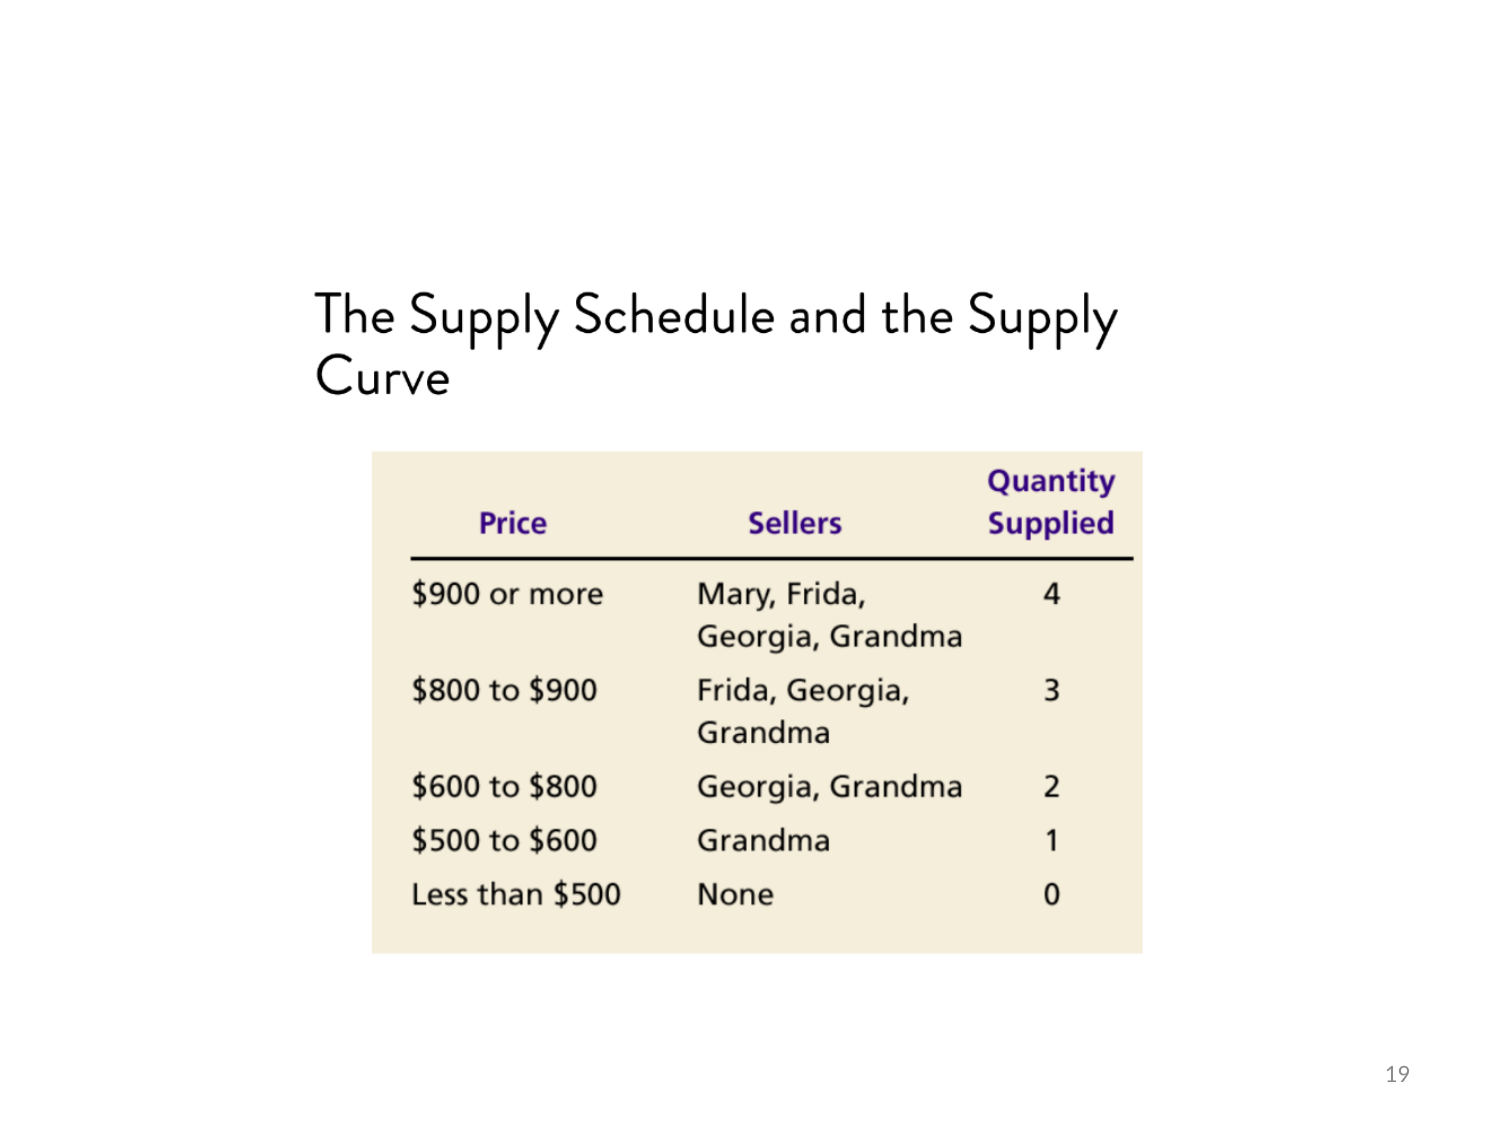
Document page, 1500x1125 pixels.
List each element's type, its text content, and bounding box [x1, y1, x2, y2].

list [267, 262, 1232, 1006]
slide_number 19 [1074, 1042, 1425, 1103]
